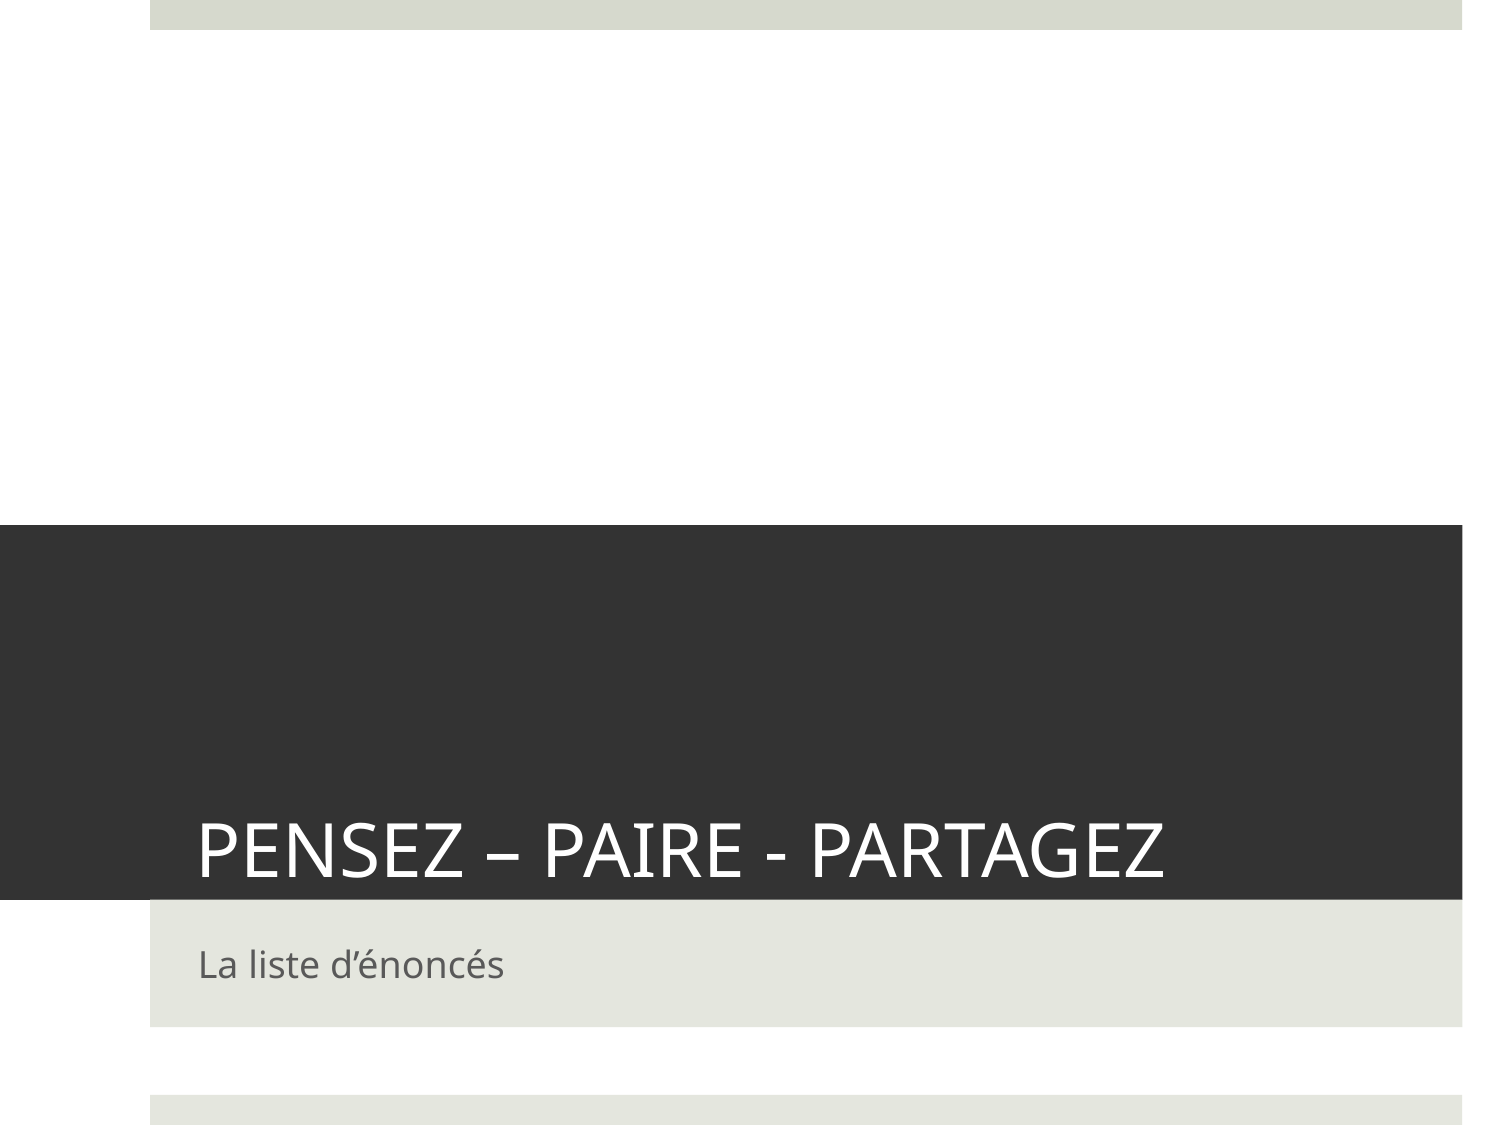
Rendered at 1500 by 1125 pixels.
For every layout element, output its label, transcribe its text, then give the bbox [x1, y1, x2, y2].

title PENSEZ – PAIRE - PARTAGEZ [0, 525, 1463, 900]
list La liste d’énoncés [150, 899, 1463, 1028]
